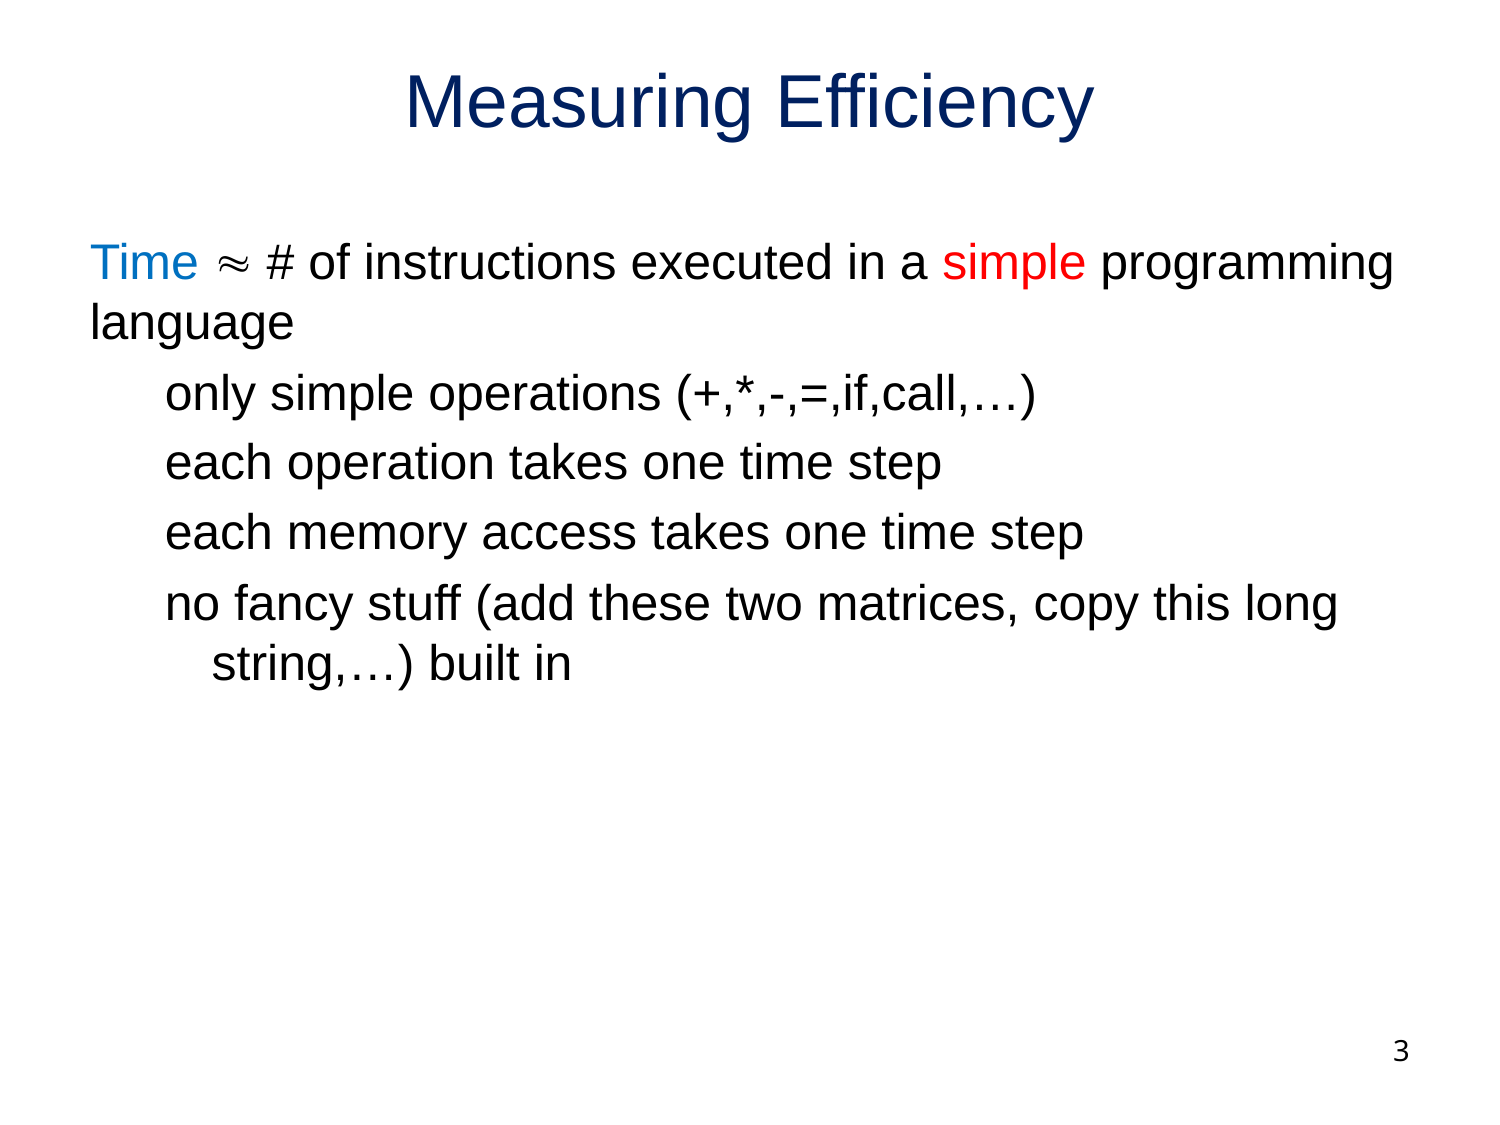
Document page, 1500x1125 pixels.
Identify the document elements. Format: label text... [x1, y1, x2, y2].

slide_number 3 [1074, 1024, 1425, 1103]
title Measuring Efficiency [75, 45, 1425, 222]
list Time  # of instructions executed in a simple programming language only simple operations (+,*,-,=,if,call,…) each operation takes one time step each memory access takes one time step no fancy stuff (add these two matrices, copy this long string,…) built in [75, 222, 1425, 1005]
